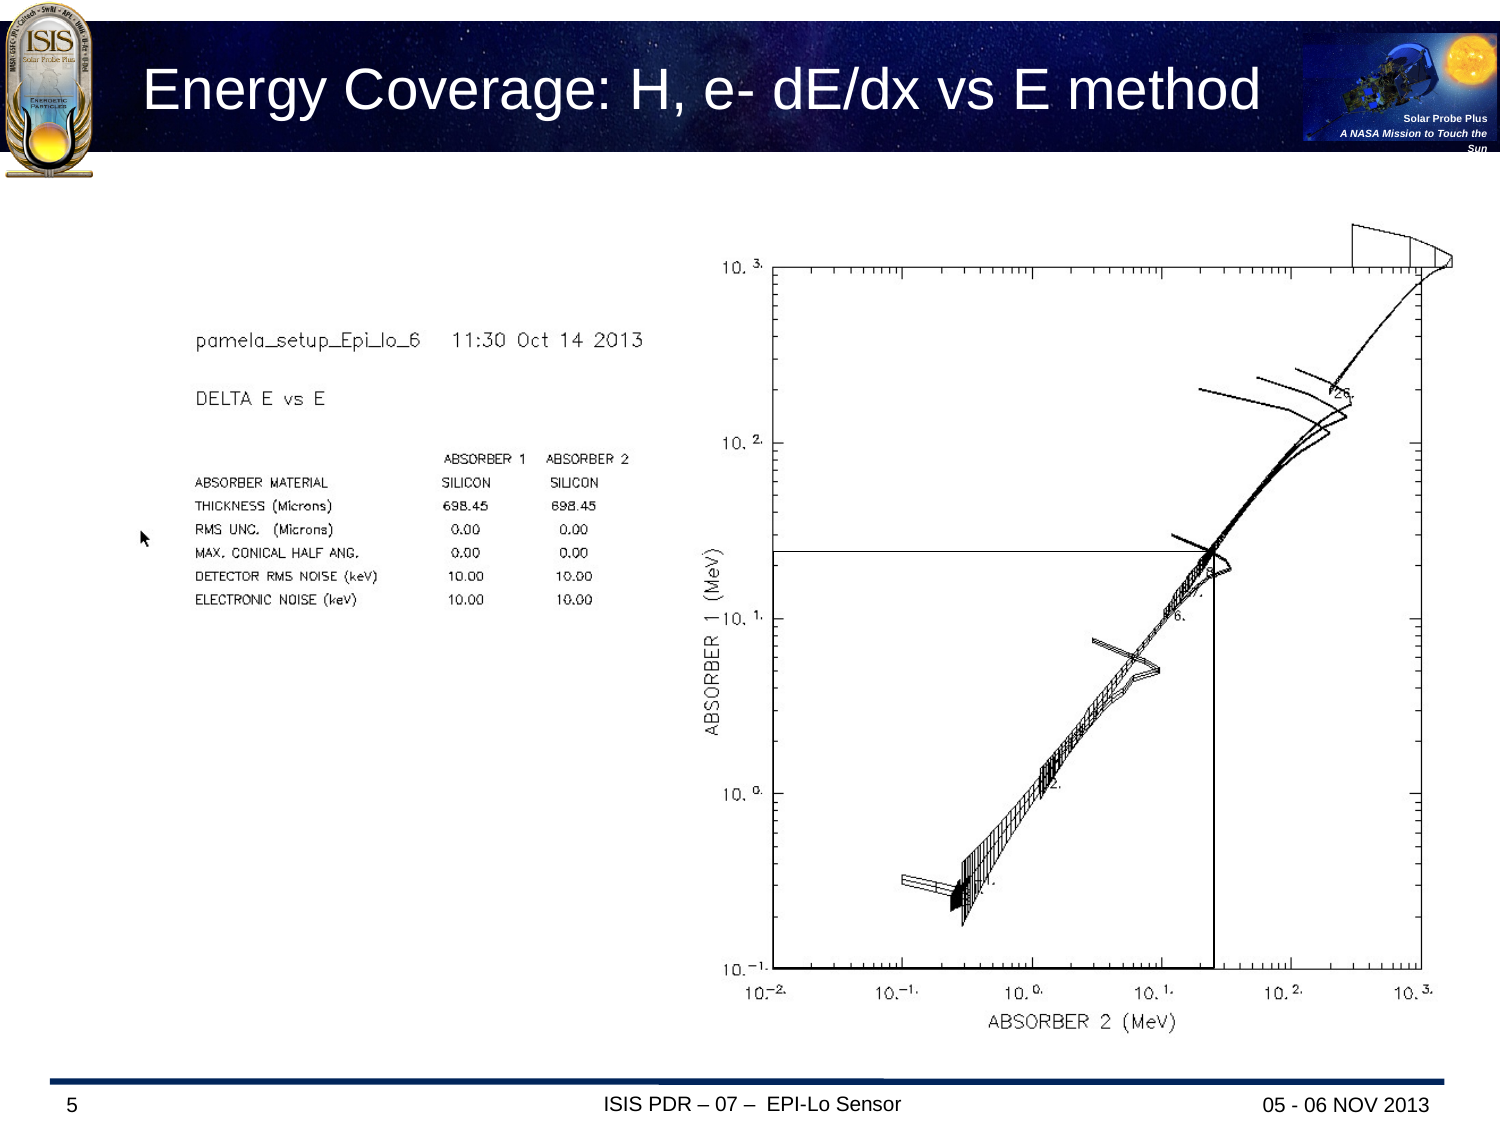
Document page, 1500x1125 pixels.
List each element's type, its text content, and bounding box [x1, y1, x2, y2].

picture [0, 212, 1455, 1039]
title Energy Coverage: H, e- dE/dx vs E method [111, 30, 1294, 142]
picture [0, 0, 1500, 179]
